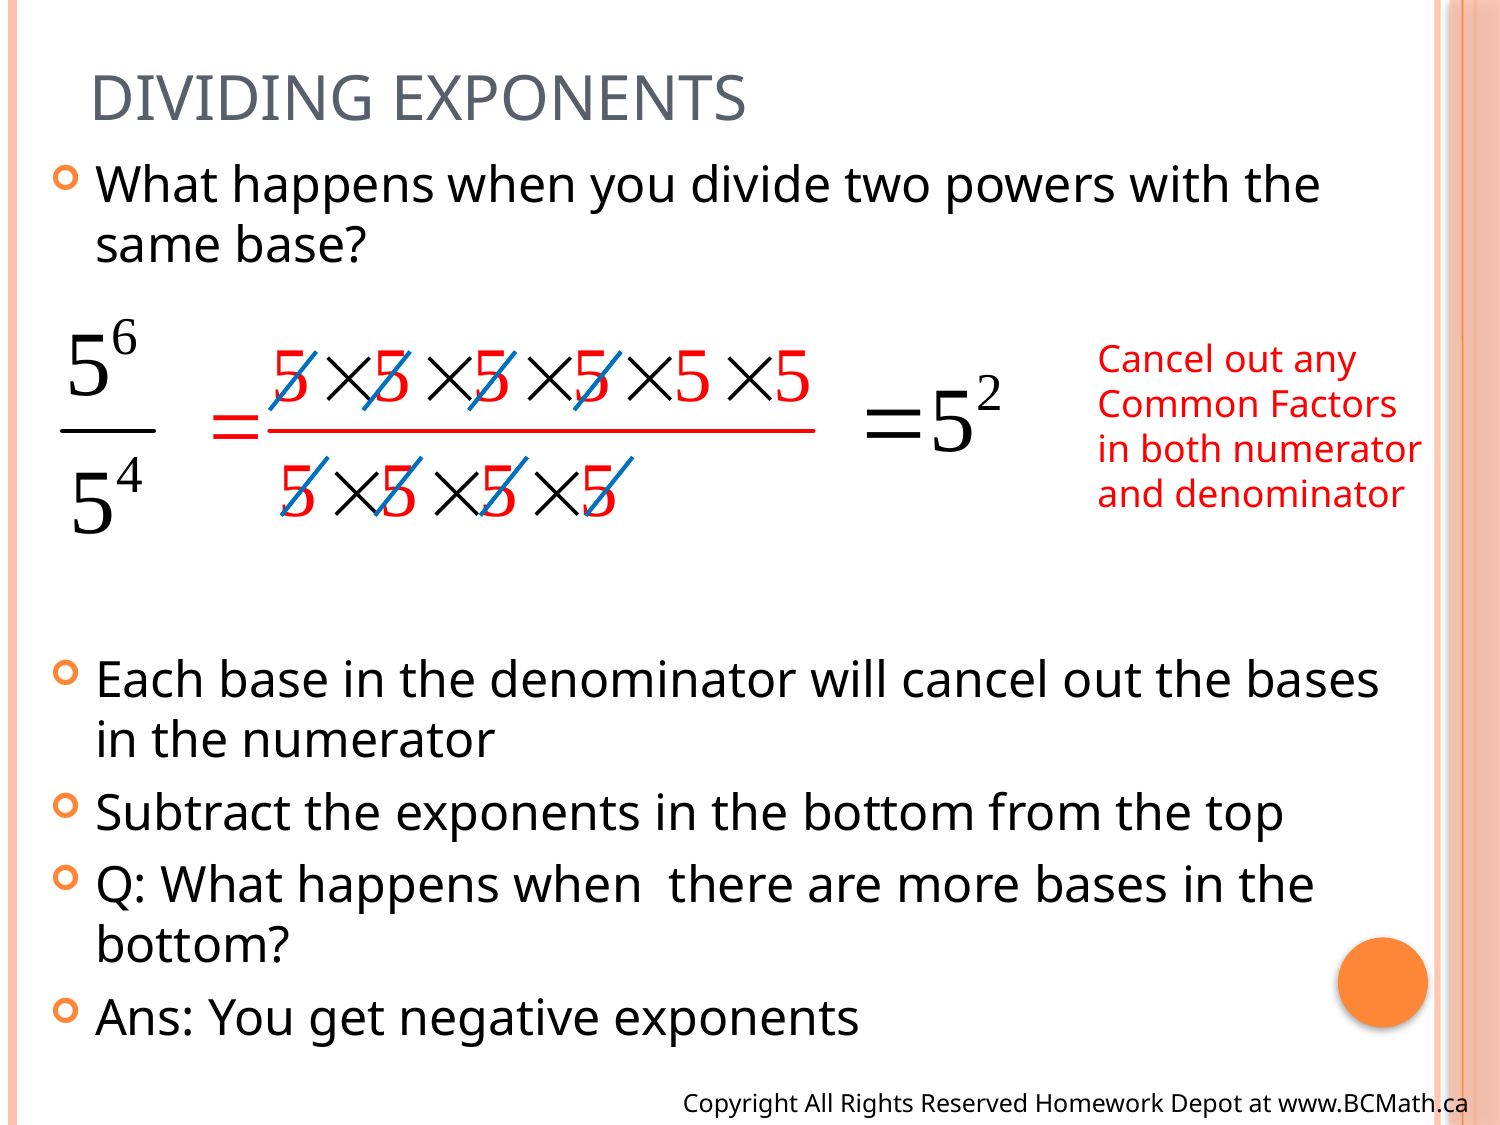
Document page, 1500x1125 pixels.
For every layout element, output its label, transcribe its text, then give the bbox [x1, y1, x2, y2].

title Dividing Exponents [75, 45, 1300, 141]
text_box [579, 462, 640, 511]
text_box Cancel out any Common Factors in both numerator and denominator [1082, 328, 1438, 523]
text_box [462, 356, 522, 405]
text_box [263, 356, 323, 405]
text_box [474, 462, 534, 511]
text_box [843, 351, 1021, 475]
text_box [274, 462, 335, 511]
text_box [58, 433, 159, 557]
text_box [356, 356, 417, 405]
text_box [268, 444, 632, 536]
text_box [46, 292, 171, 547]
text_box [368, 462, 429, 511]
list What happens when you divide two powers with the same base? Each base in the denominator will cancel out the bases in the numerator Subtract the exponents in the bottom from the top Q: What happens when there are more bases in the bottom? Ans: You get negative exponents [35, 145, 1414, 1079]
text_box Copyright All Rights Reserved Homework Depot at www.BCMath.ca [668, 1079, 1486, 1125]
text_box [192, 326, 833, 528]
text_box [567, 356, 628, 405]
